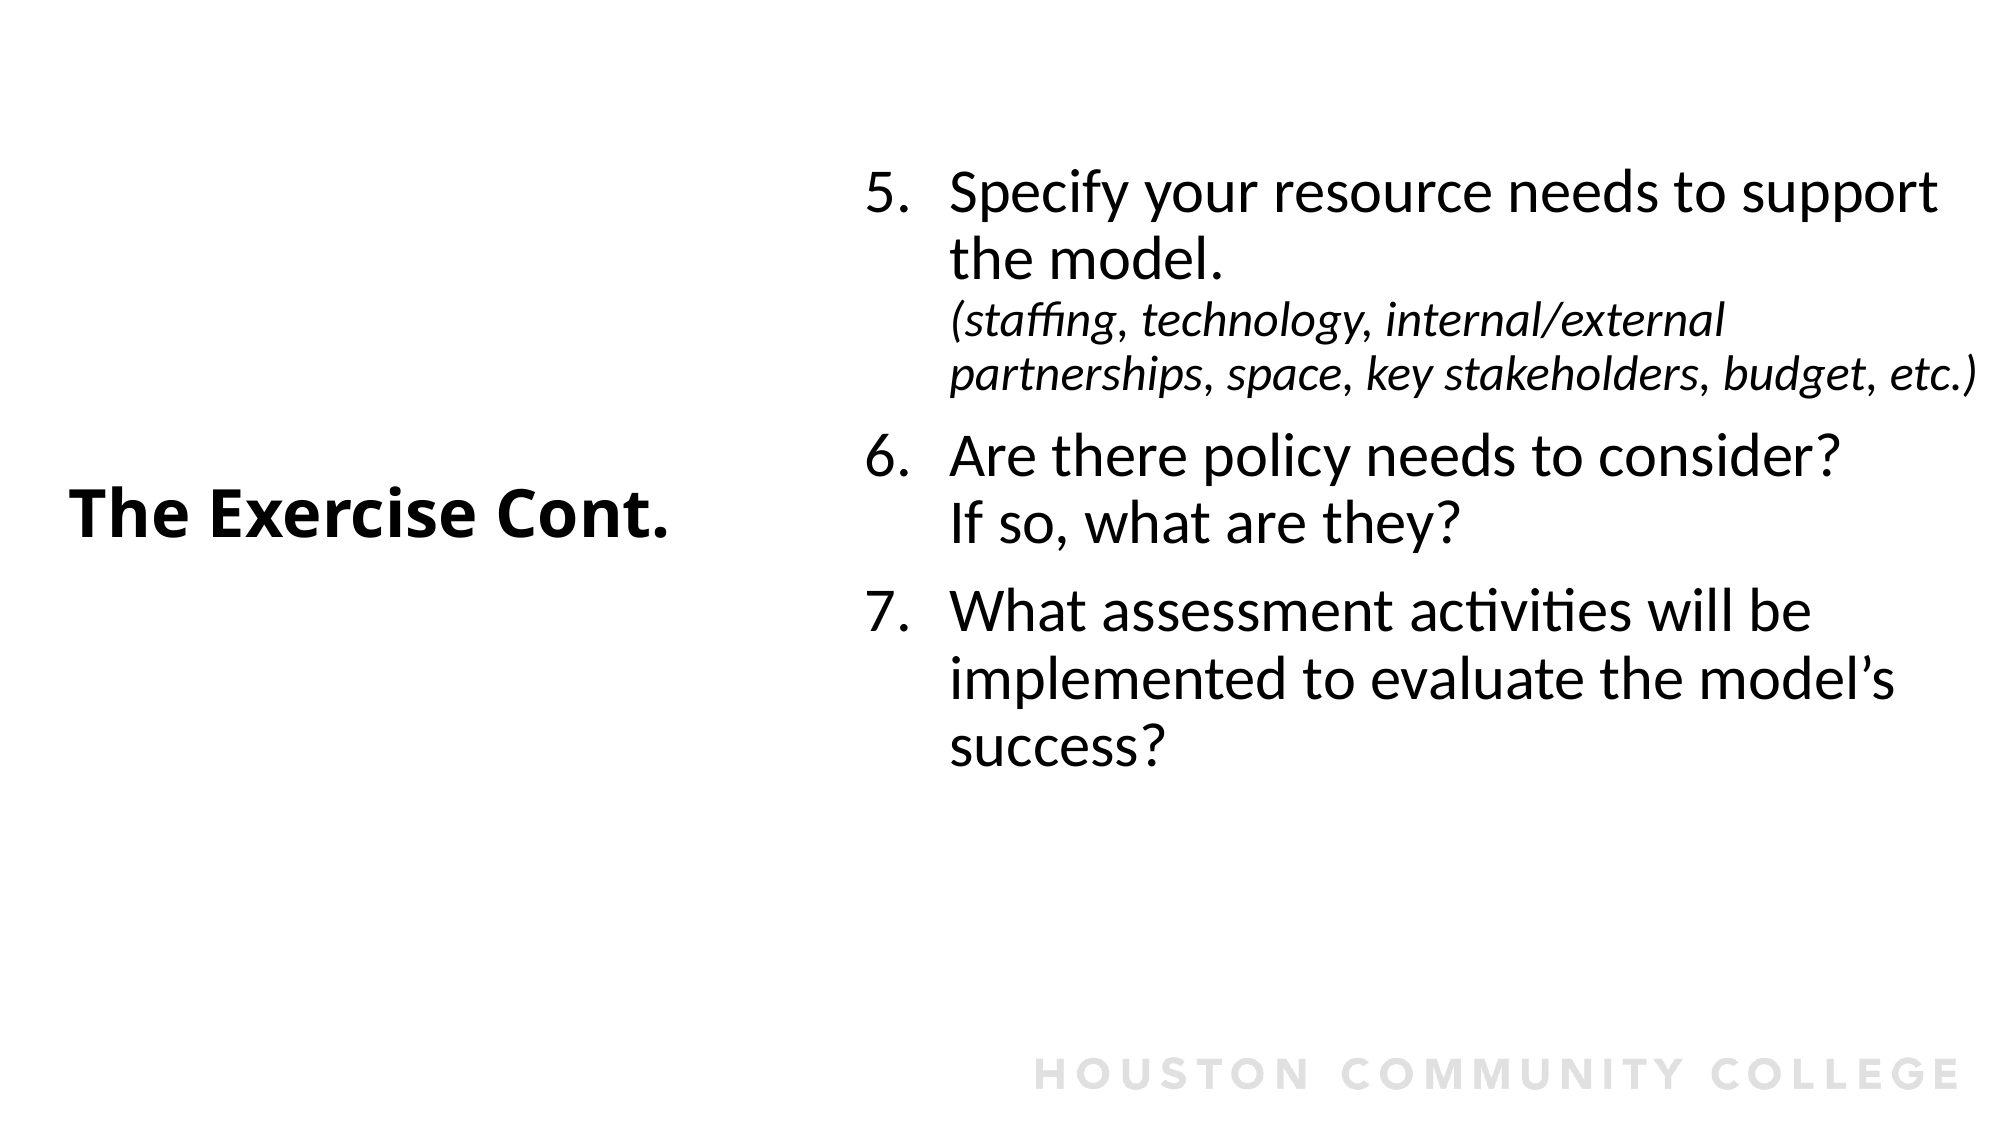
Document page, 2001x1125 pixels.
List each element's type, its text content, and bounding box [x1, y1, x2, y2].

title The Exercise Cont. [53, 297, 699, 560]
list Specify your resource needs to support the model. (staffing, technology, internal/external partnerships, space, key stakeholders, budget, etc.) Are there policy needs to consider? If so, what are they? What assessment activities will be implemented to evaluate the model’s success? [849, 151, 2000, 1037]
